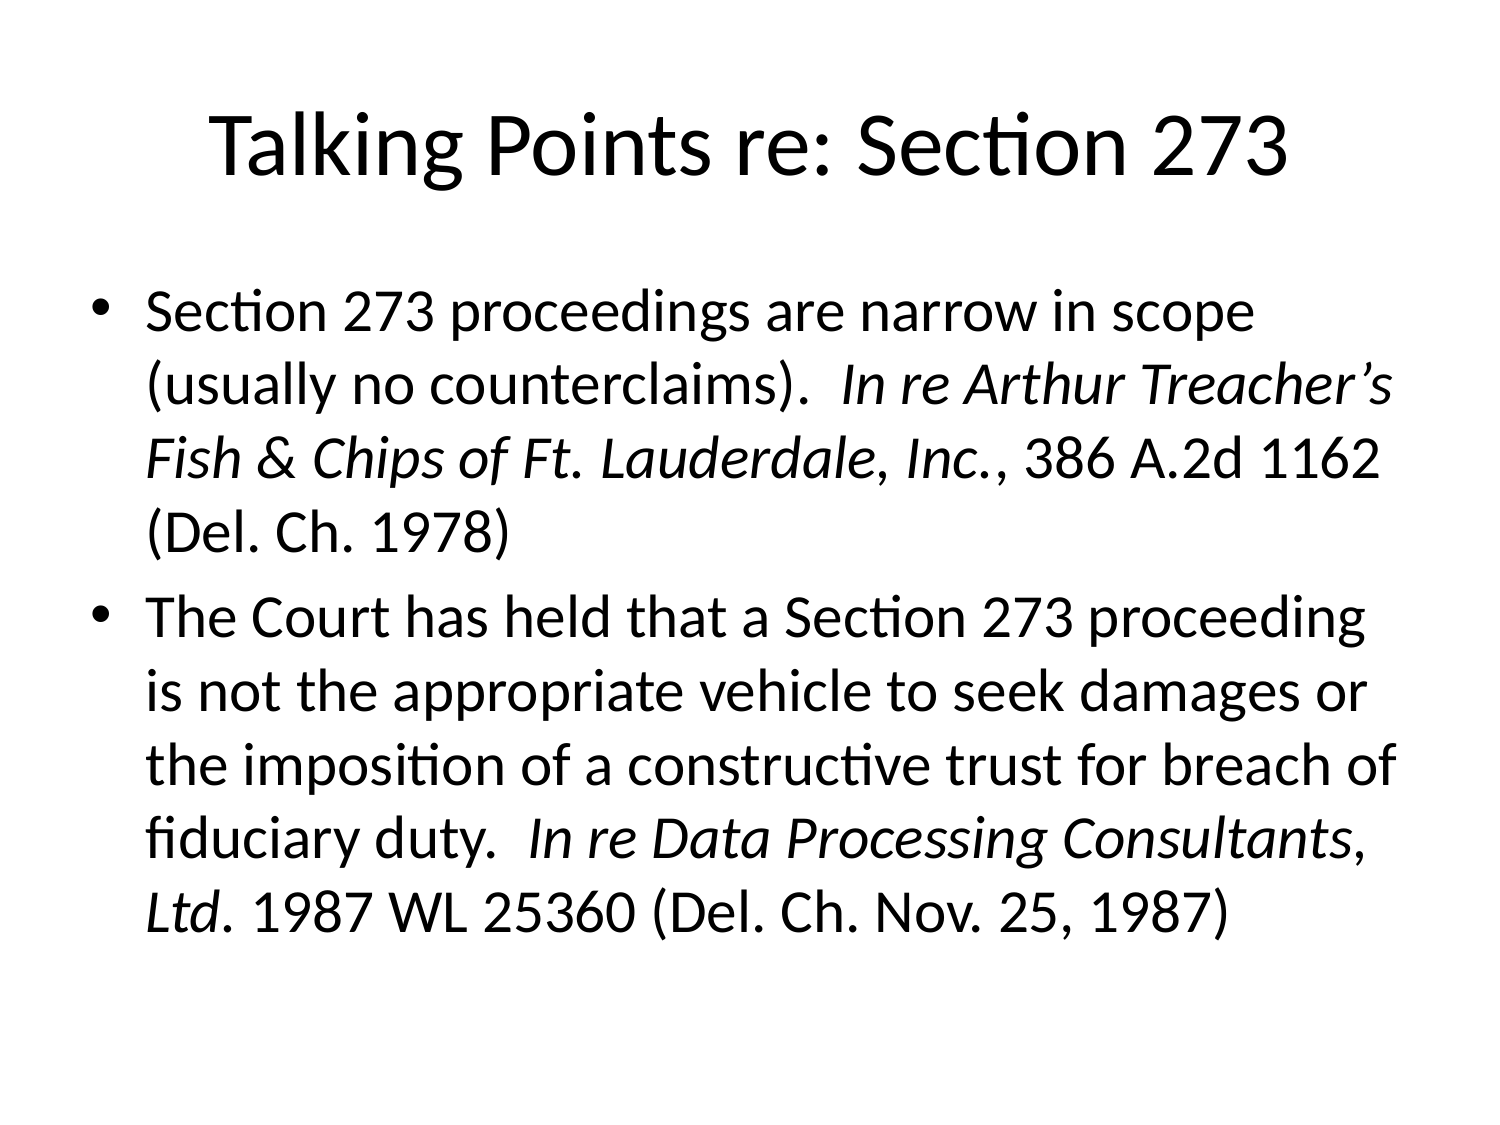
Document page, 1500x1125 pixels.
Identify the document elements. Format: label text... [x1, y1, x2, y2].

title Talking Points re: Section 273 [75, 45, 1425, 233]
list Section 273 proceedings are narrow in scope (usually no counterclaims). In re Arthur Treacher’s Fish & Chips of Ft. Lauderdale, Inc., 386 A.2d 1162 (Del. Ch. 1978) The Court has held that a Section 273 proceeding is not the appropriate vehicle to seek damages or the imposition of a constructive trust for breach of fiduciary duty. In re Data Processing Consultants, Ltd. 1987 WL 25360 (Del. Ch. Nov. 25, 1987) [75, 262, 1425, 1005]
